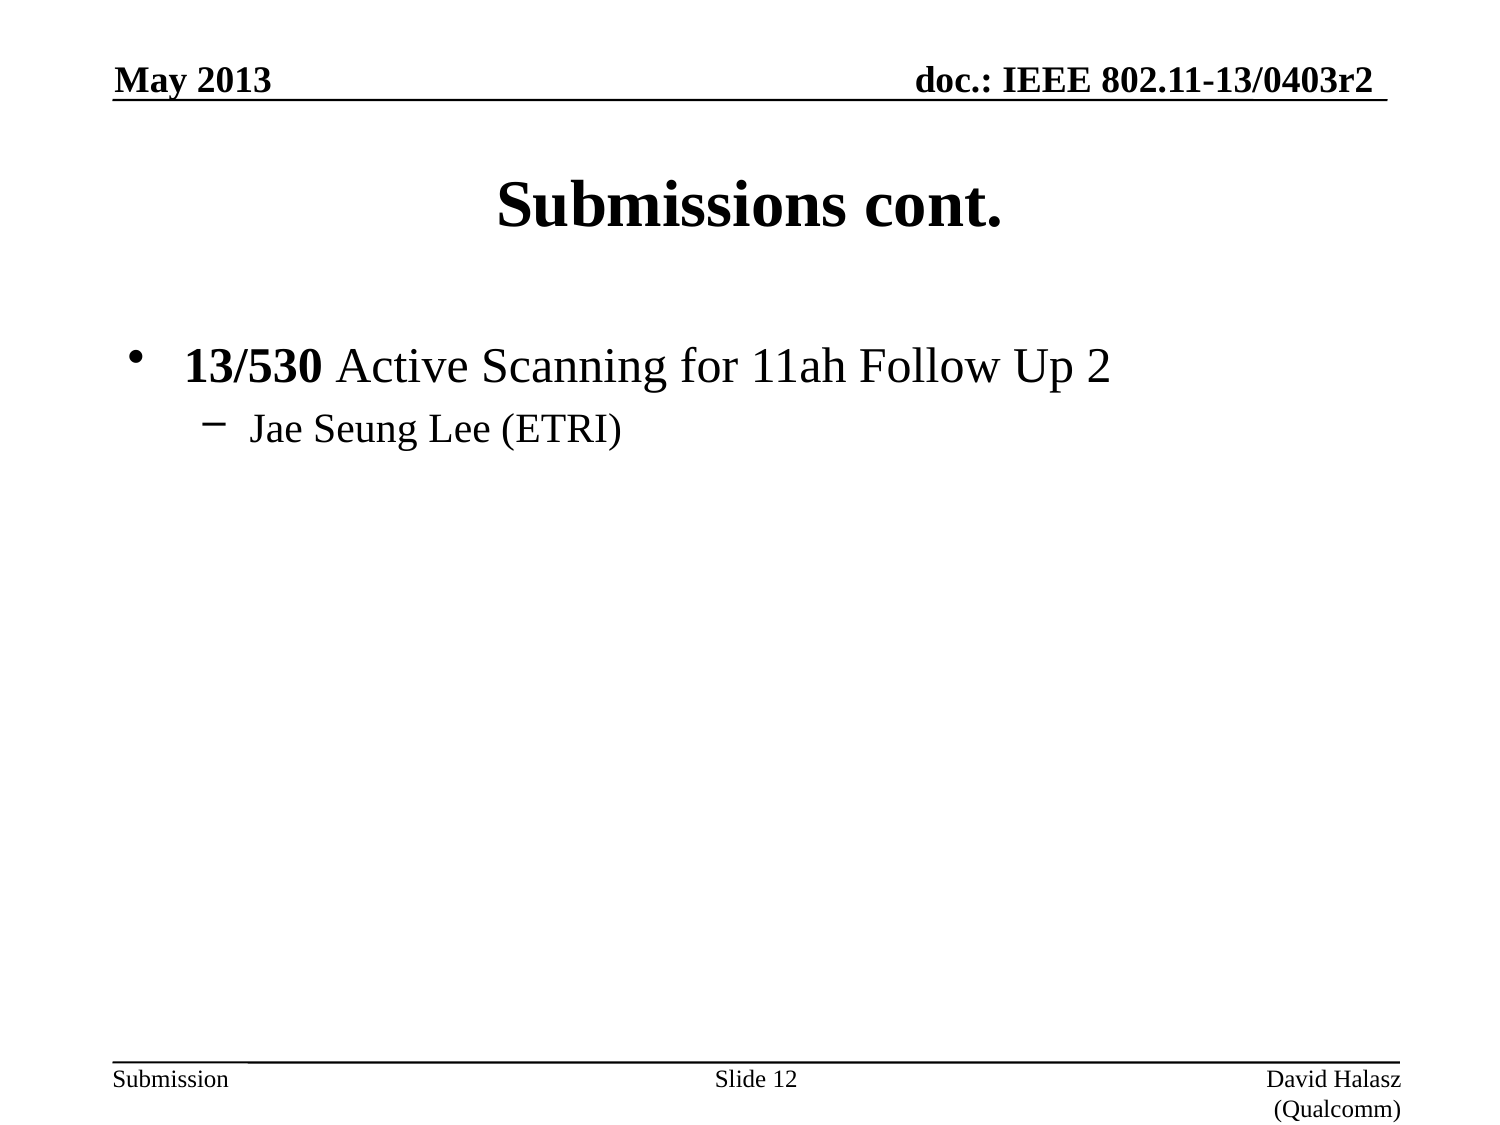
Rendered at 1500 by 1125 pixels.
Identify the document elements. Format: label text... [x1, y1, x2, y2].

list 13/530 Active Scanning for 11ah Follow Up 2 Jae Seung Lee (ETRI) [112, 324, 1388, 1001]
slide_number Slide 12 [712, 1061, 800, 1093]
footer David Halasz (Qualcomm) [1264, 1061, 1402, 1093]
title Submissions cont. [112, 112, 1388, 288]
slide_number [114, 54, 333, 101]
